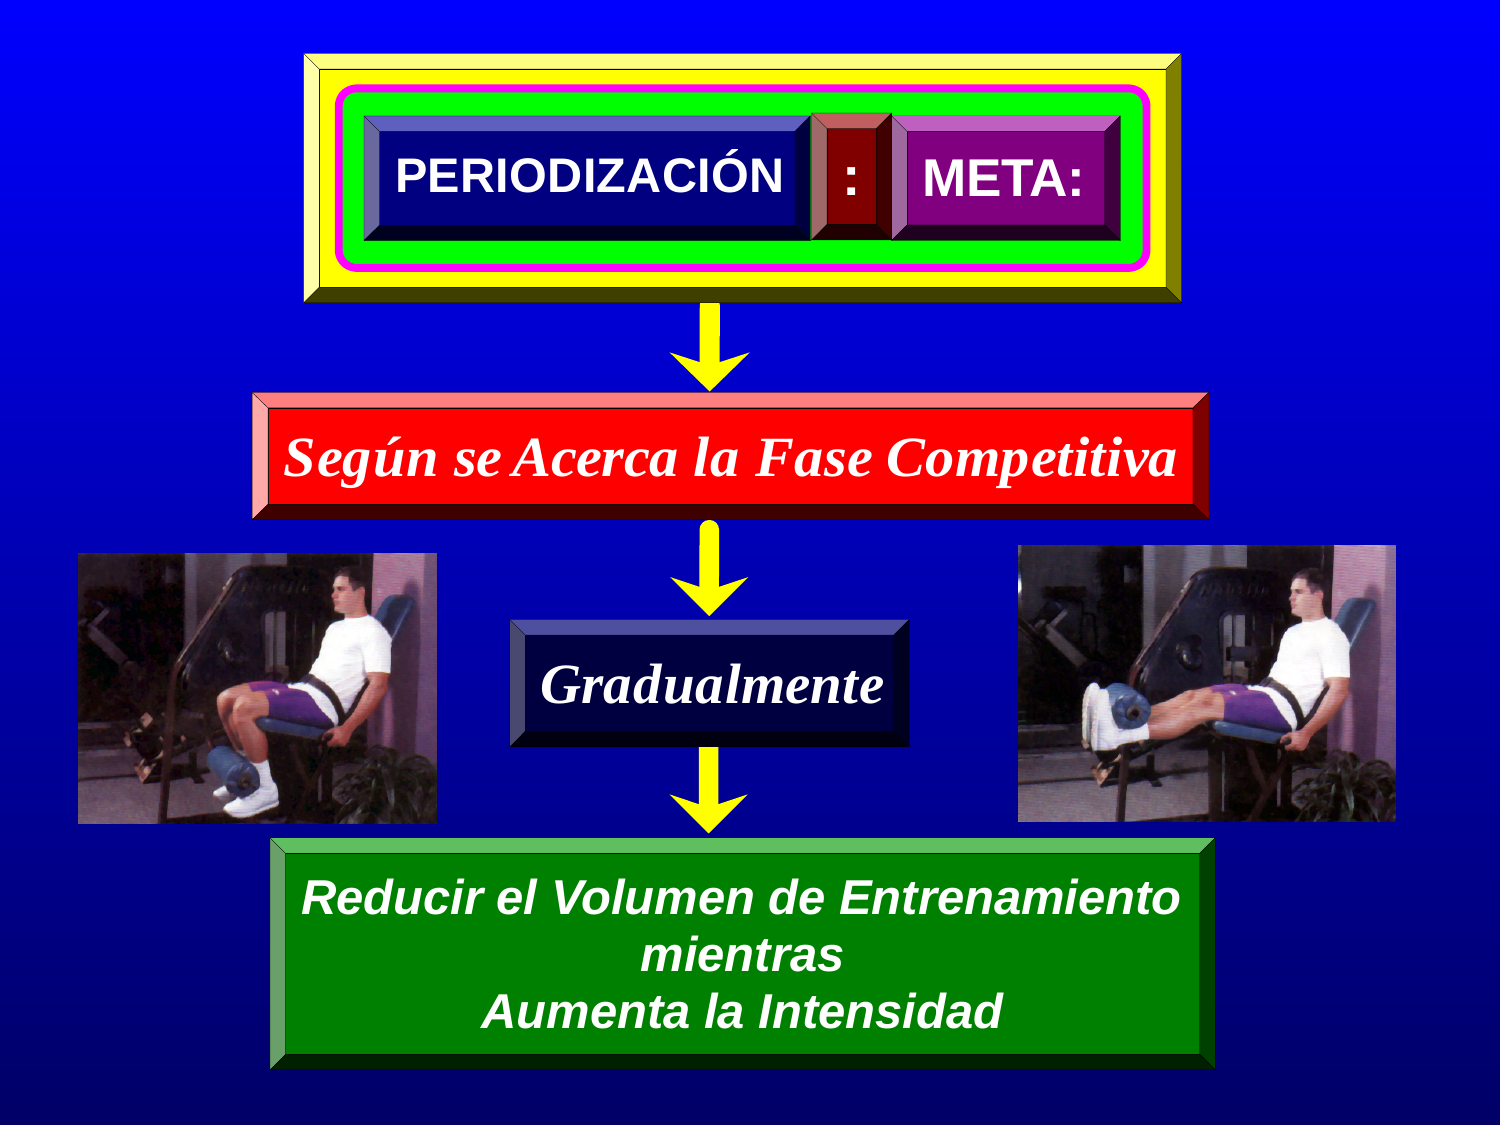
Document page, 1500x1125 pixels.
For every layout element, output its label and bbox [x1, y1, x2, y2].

picture [74, 49, 1400, 1075]
